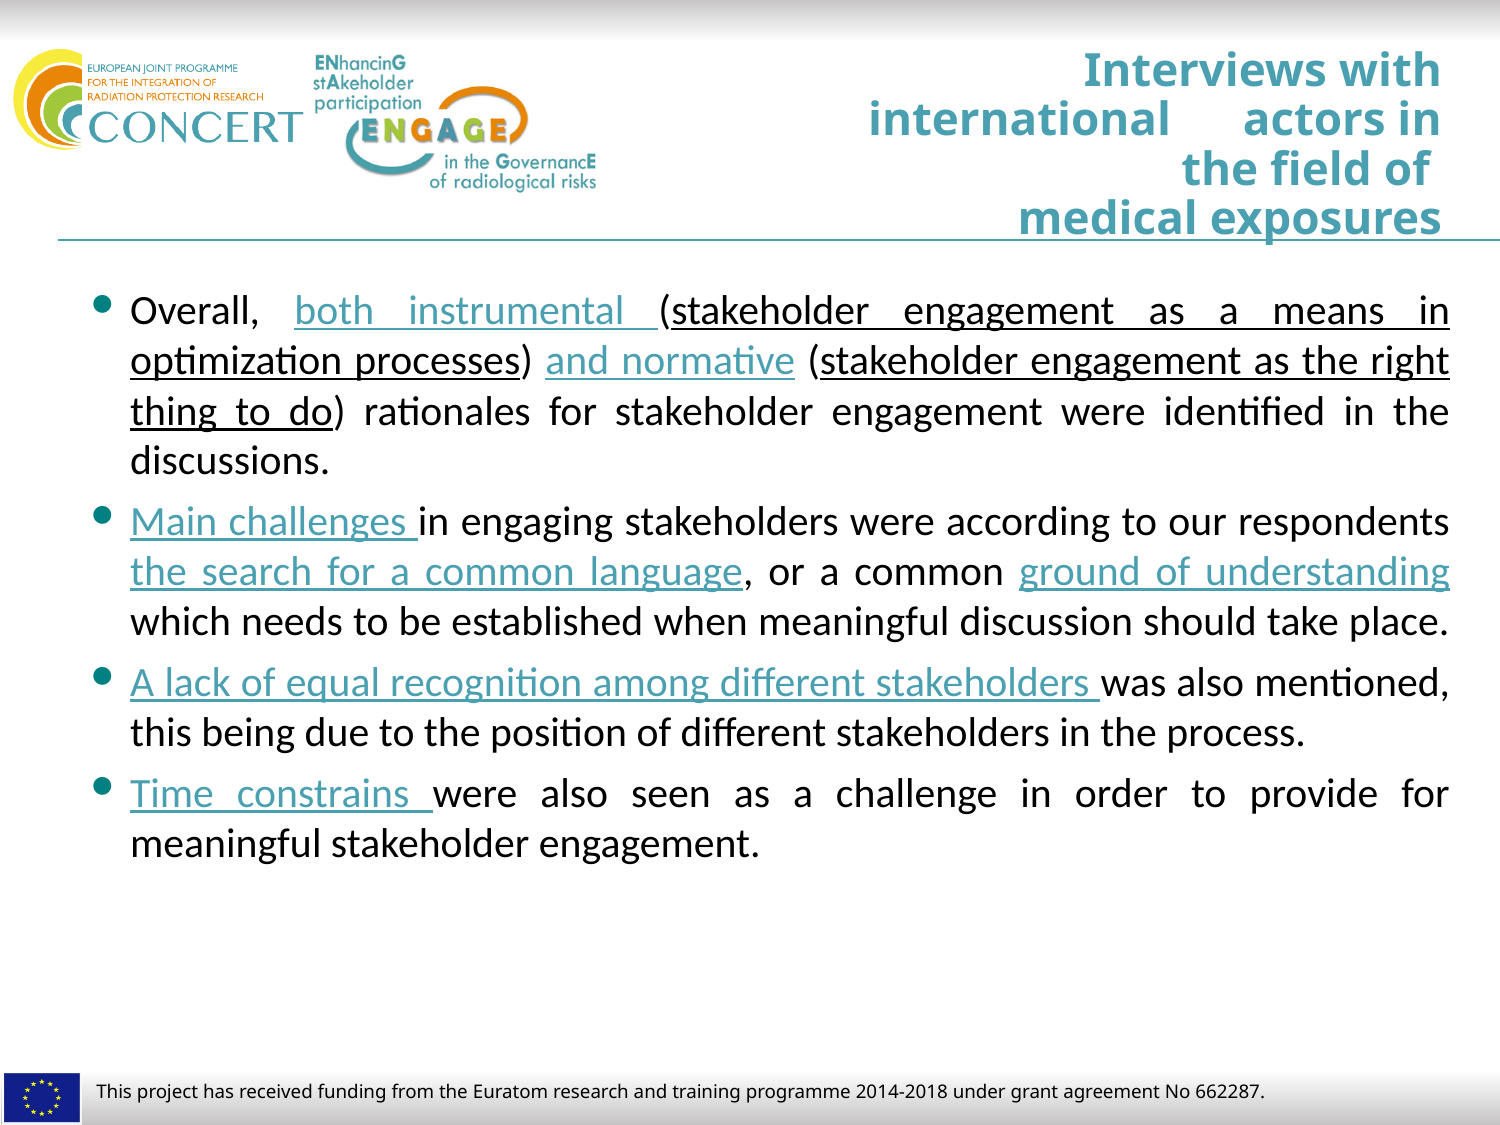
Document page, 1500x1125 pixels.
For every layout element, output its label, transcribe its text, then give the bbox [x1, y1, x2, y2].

picture [2, 1072, 82, 1125]
picture [0, 41, 606, 203]
list Overall, both instrumental (stakeholder engagement as a means in optimization processes) and normative (stakeholder engagement as the right thing to do) rationales for stakeholder engagement were identified in the discussions. Main challenges in engaging stakeholders were according to our respondents the search for a common language, or a common ground of understanding which needs to be established when meaningful discussion should take place. A lack of equal recognition among different stakeholders was also mentioned, this being due to the position of different stakeholders in the process. Time constrains were also seen as a challenge in order to provide for meaningful stakeholder engagement. [75, 275, 1466, 970]
text_box Interviews with international actors in the field of medical exposures [830, 84, 1457, 207]
